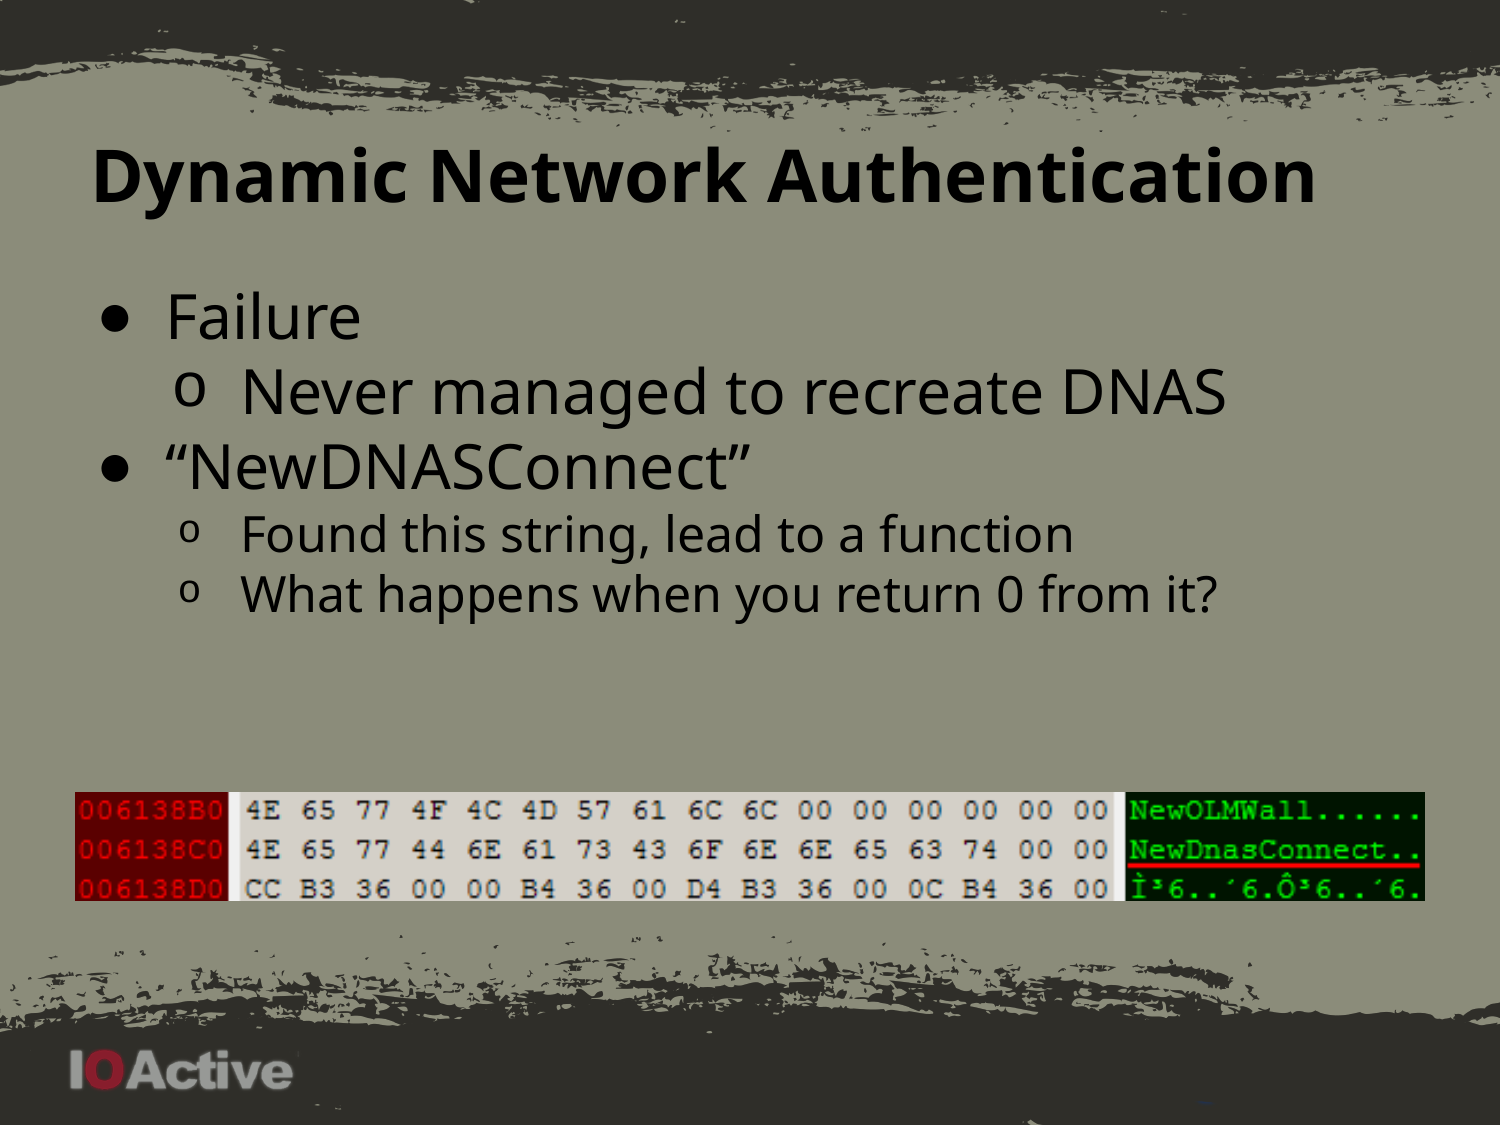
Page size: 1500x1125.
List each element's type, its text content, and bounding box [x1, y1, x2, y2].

picture [0, 0, 1500, 1125]
list Failure Never managed to recreate DNAS “NewDNASConnect” Found this string, lead to a function What happens when you return 0 from it? [75, 262, 1425, 792]
title Dynamic Network Authentication [75, 45, 1425, 233]
list Failure Never managed to recreate DNAS “NewDNASConnect” Found this string, lead to a function What happens when you return 0 from it? [75, 907, 1425, 1078]
